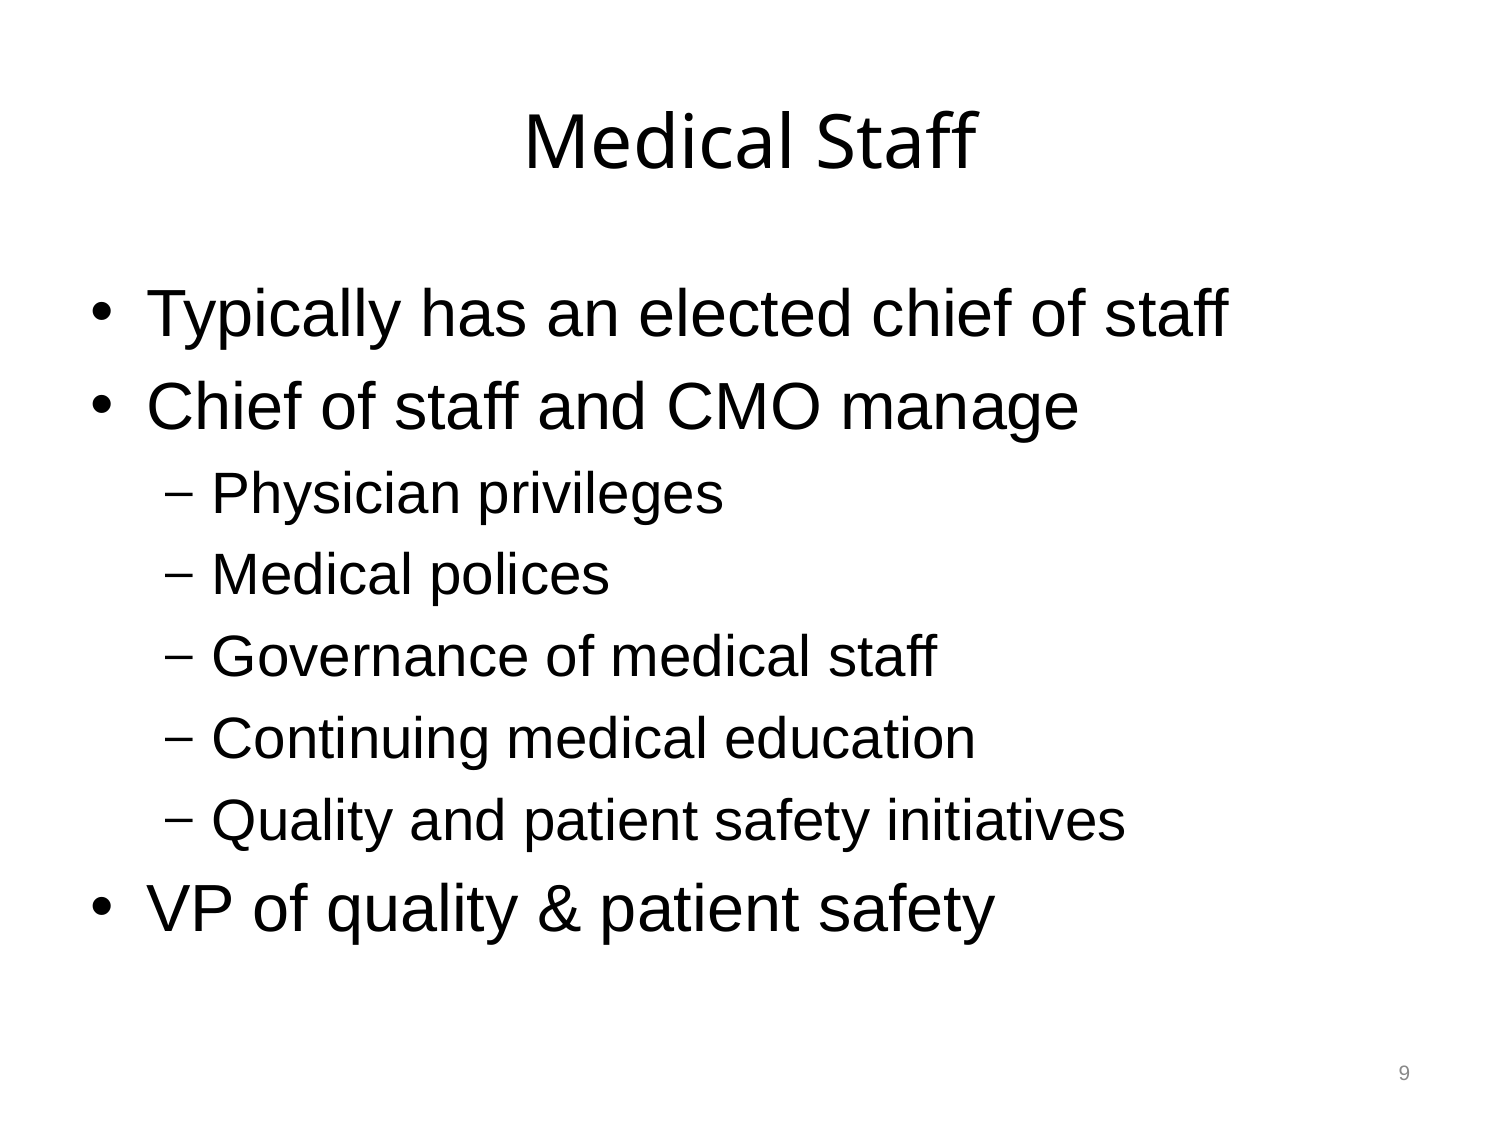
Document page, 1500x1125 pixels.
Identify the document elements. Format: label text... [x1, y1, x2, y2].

slide_number 9 [1341, 1027, 1425, 1118]
title Medical Staff [75, 45, 1425, 233]
list Typically has an elected chief of staff Chief of staff and CMO manage Physician privileges Medical polices Governance of medical staff Continuing medical education Quality and patient safety initiatives VP of quality & patient safety [75, 262, 1425, 1064]
